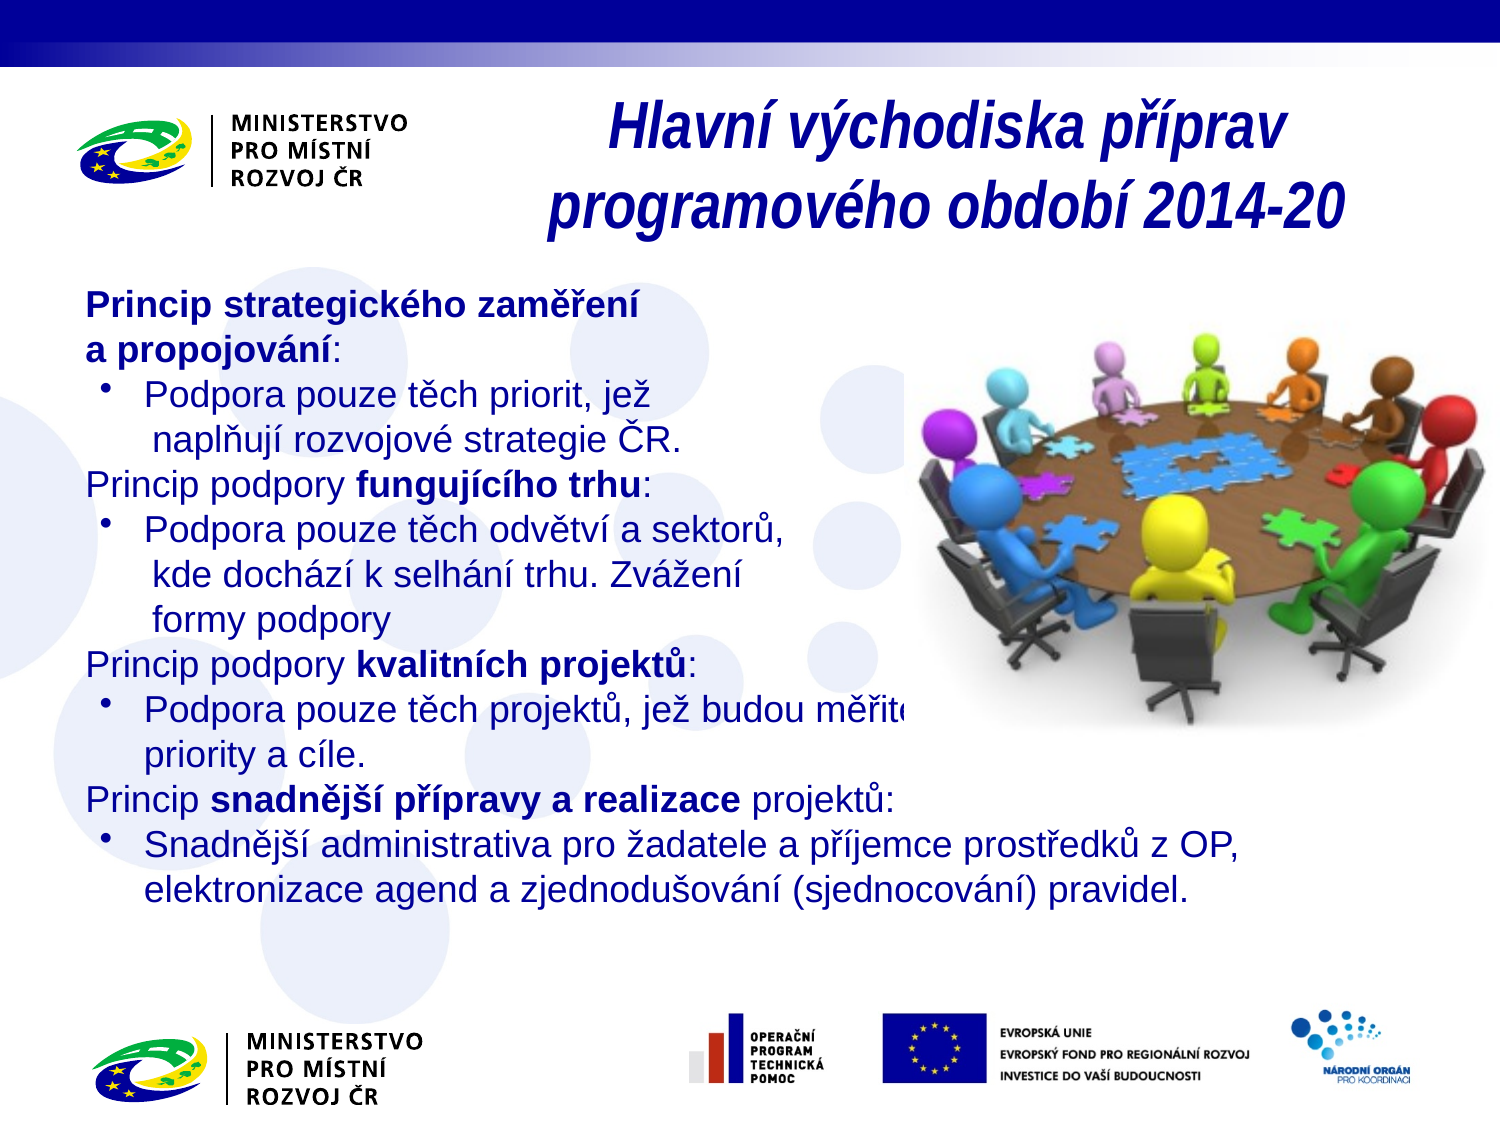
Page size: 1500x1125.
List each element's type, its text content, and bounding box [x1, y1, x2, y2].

picture [1275, 995, 1424, 1094]
picture [904, 290, 1500, 738]
text_box Hlavní východiska příprav programového období 2014-20 [395, 91, 1500, 234]
picture [0, 267, 1253, 1085]
text_box Princip strategického zaměření a propojování: Podpora pouze těch priorit, jež naplňují rozvojové strategie ČR. Princip podpory fungujícího trhu: Podpora pouze těch odvětví a sektorů, kde dochází k selhání trhu. Zvážení formy podpory Princip podpory kvalitních projektů: Podpora pouze těch projektů, jež budou měřitelně naplňovat stanovené priority a cíle. Princip snadnější přípravy a realizace projektů: Snadnější administrativa pro žadatele a příjemce prostředků z OP, elektronizace agend a zjednodušování (sjednocování) pravidel. [70, 272, 1435, 918]
